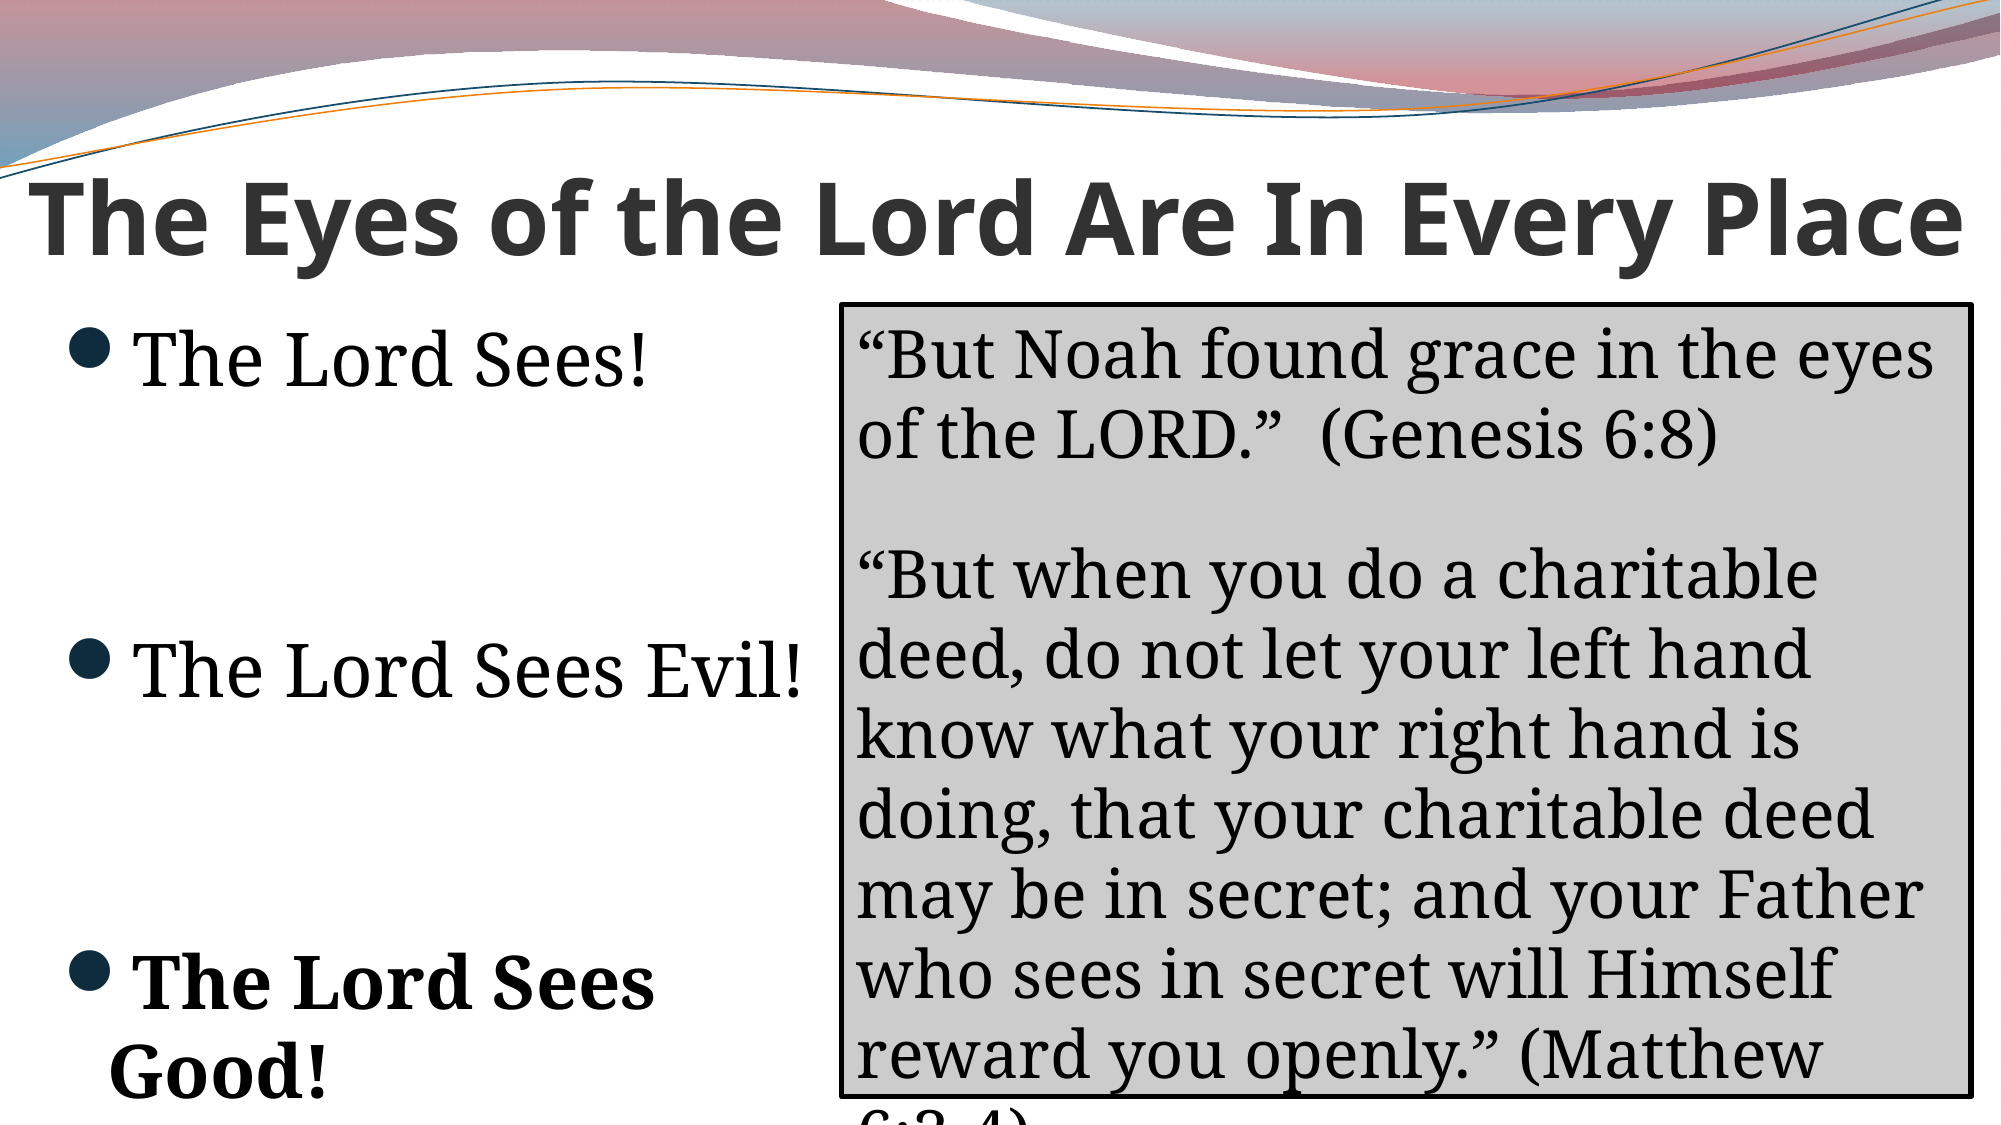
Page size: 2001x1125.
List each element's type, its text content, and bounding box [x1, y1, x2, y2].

title The Eyes of the Lord Are In Every Place [27, 115, 1972, 276]
list The Lord Sees! The Lord Sees Evil! The Lord Sees Good! [48, 304, 854, 1125]
text_box “But Noah found grace in the eyes of the LORD.” (Genesis 6:8) “But when you do a charitable deed, do not let your left hand know what your right hand is doing, that your charitable deed may be in secret; and your Father who sees in secret will Himself reward you openly.” (Matthew 6:3-4) [841, 304, 1972, 1097]
